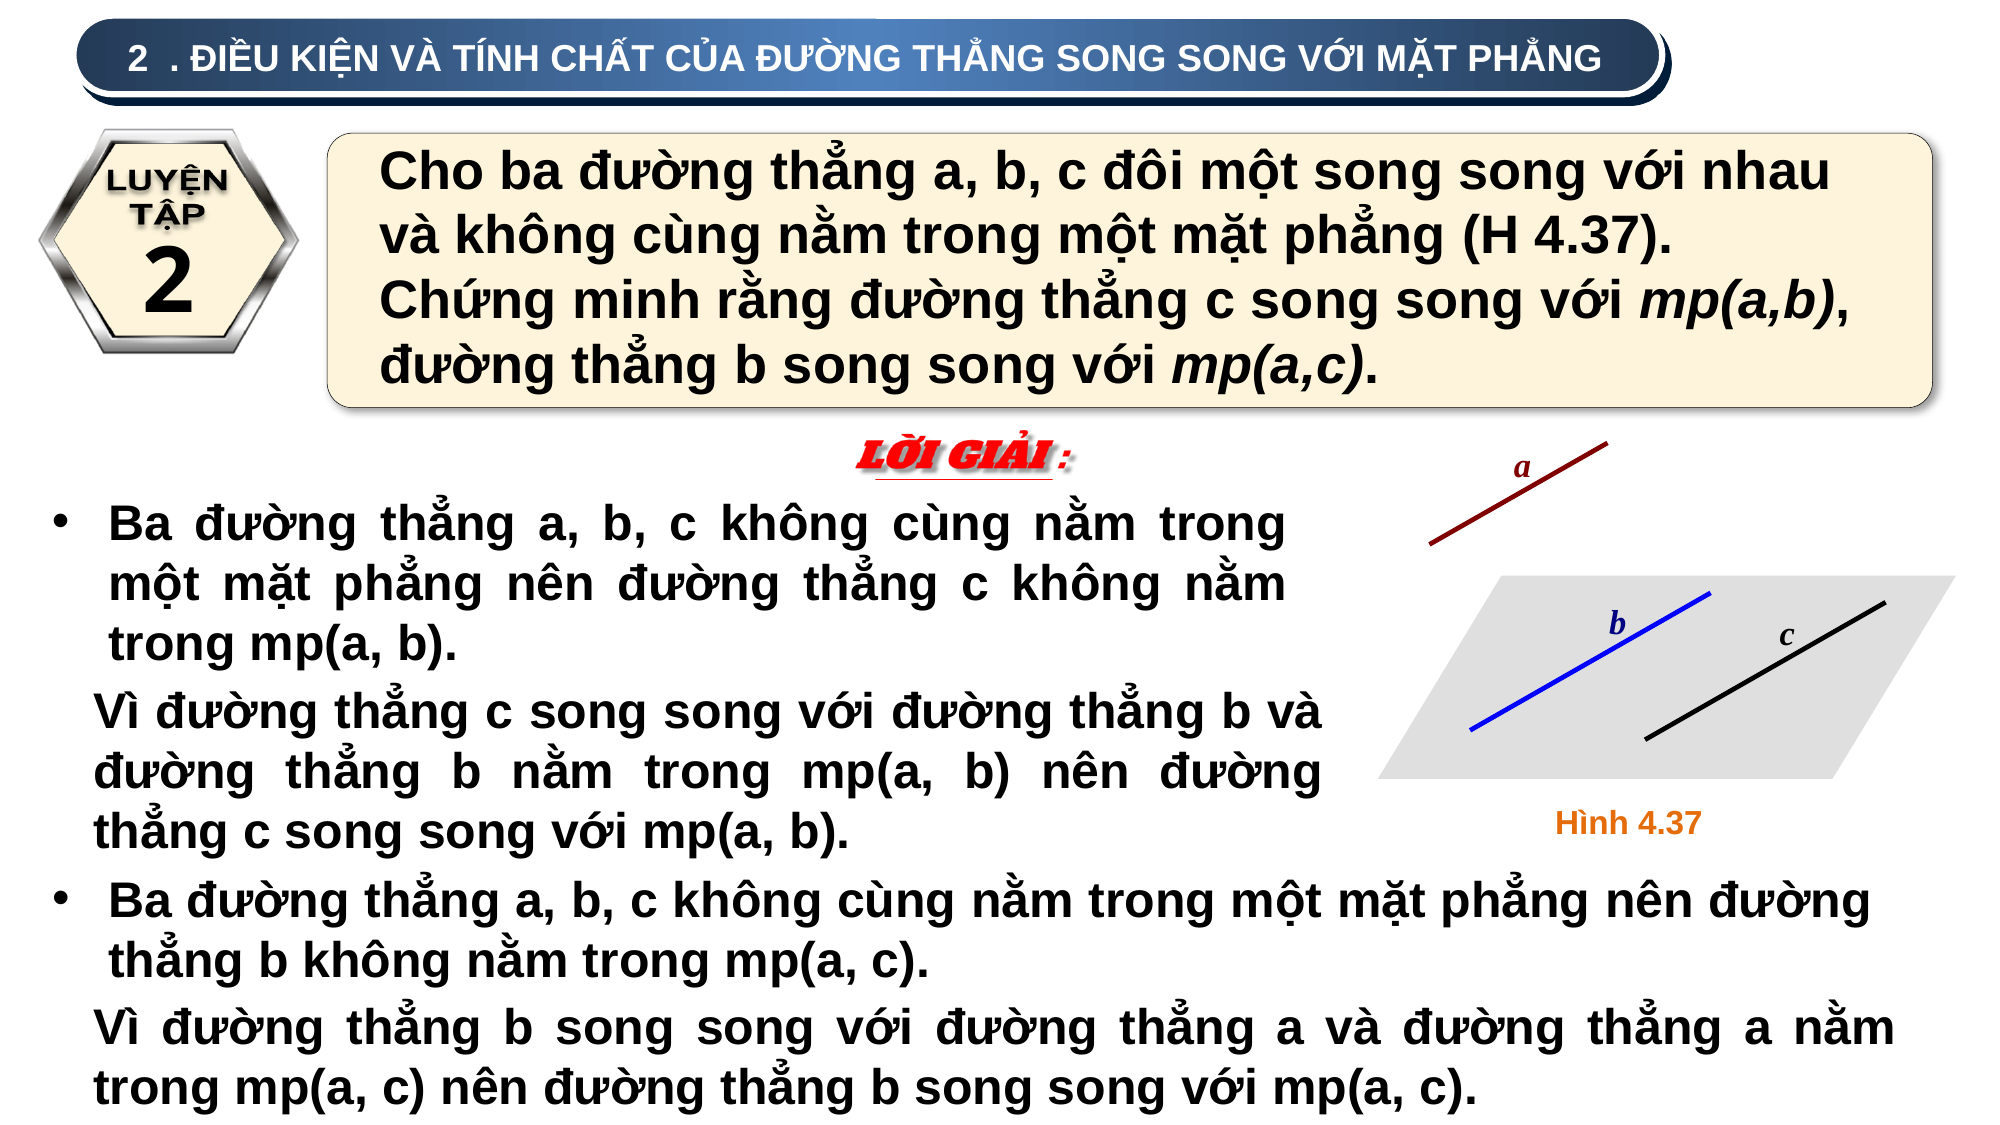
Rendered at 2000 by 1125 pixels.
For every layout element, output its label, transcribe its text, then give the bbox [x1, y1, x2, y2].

picture [849, 424, 1079, 480]
text_box Ba đường thẳng a, b, c không cùng nằm trong một mặt phẳng nên đường thẳng c không nằm trong mp(a, b). [37, 482, 1303, 678]
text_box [33, 124, 1933, 408]
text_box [1361, 426, 1972, 851]
text_box Vì đường thẳng b song song với đường thẳng a và đường thẳng a nằm trong mp(a, c) nên đường thẳng b song song với mp(a, c). [78, 987, 1913, 1123]
text_box 2 . ĐIỀU KIỆN VÀ TÍNH CHẤT CỦA ĐƯỜNG THẲNG SONG SONG VỚI MẶT PHẲNG [73, 15, 1663, 95]
text_box Ba đường thẳng a, b, c không cùng nằm trong một mặt phẳng nên đường thẳng b không nằm trong mp(a, c). [37, 859, 1888, 995]
text_box Vì đường thẳng c song song với đường thẳng b và đường thẳng b nằm trong mp(a, b) nên đường thẳng c song song với mp(a, b). [78, 671, 1339, 859]
